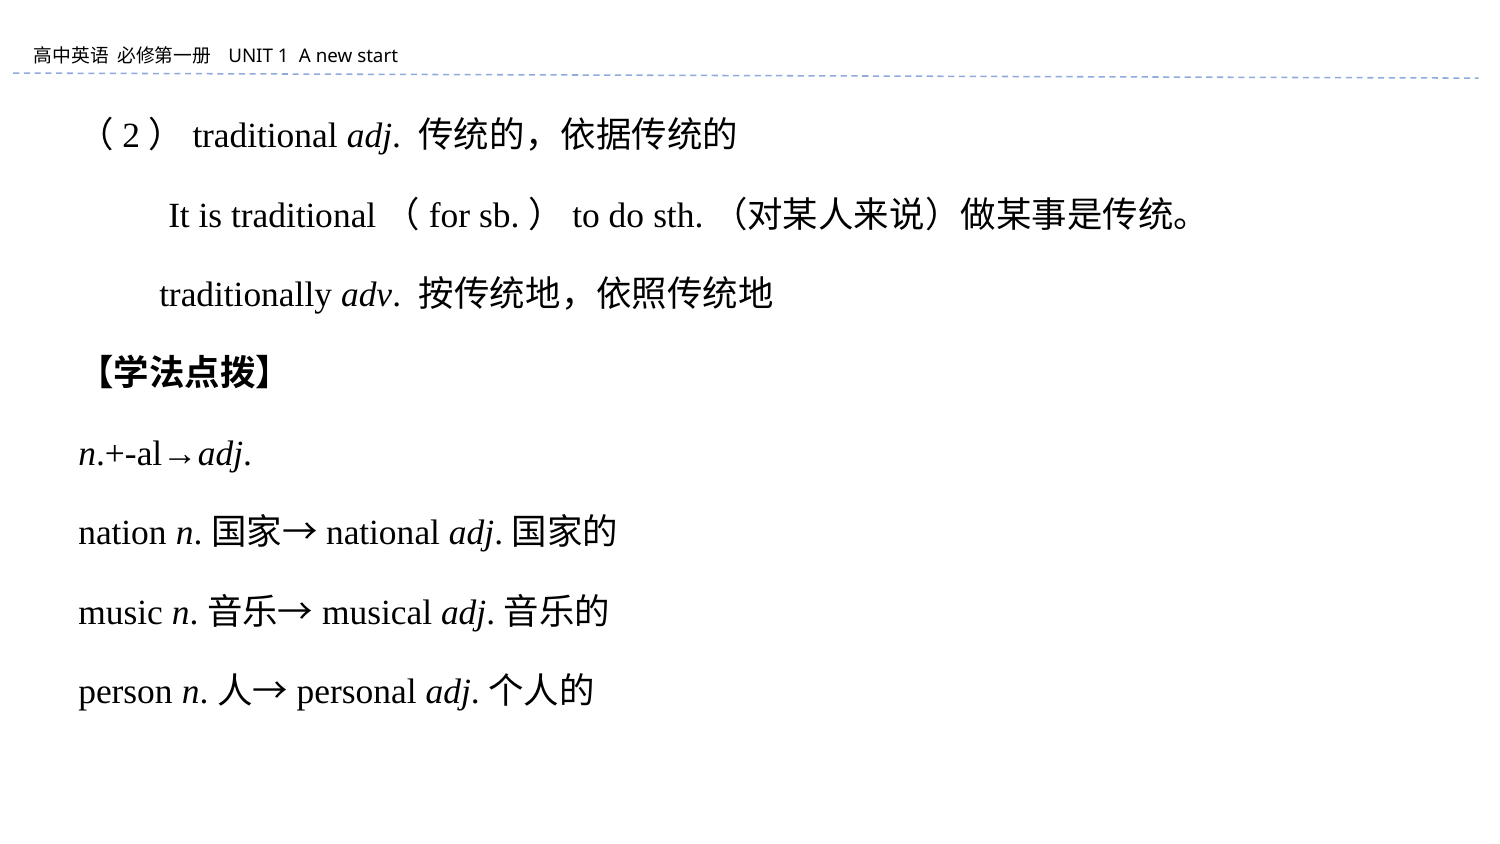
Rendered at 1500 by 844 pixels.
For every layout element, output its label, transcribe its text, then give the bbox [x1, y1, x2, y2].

list （2）traditional adj. 传统的，依据传统的 It is traditional（for sb.）to do sth.（对某人来说）做某事是传统。 traditionally adv. 按传统地，依照传统地 【学法点拨】 n.+-al→adj. nation n.国家→national adj.国家的 music n.音乐→musical adj.音乐的 person n.人→personal adj.个人的 [67, 85, 1361, 760]
